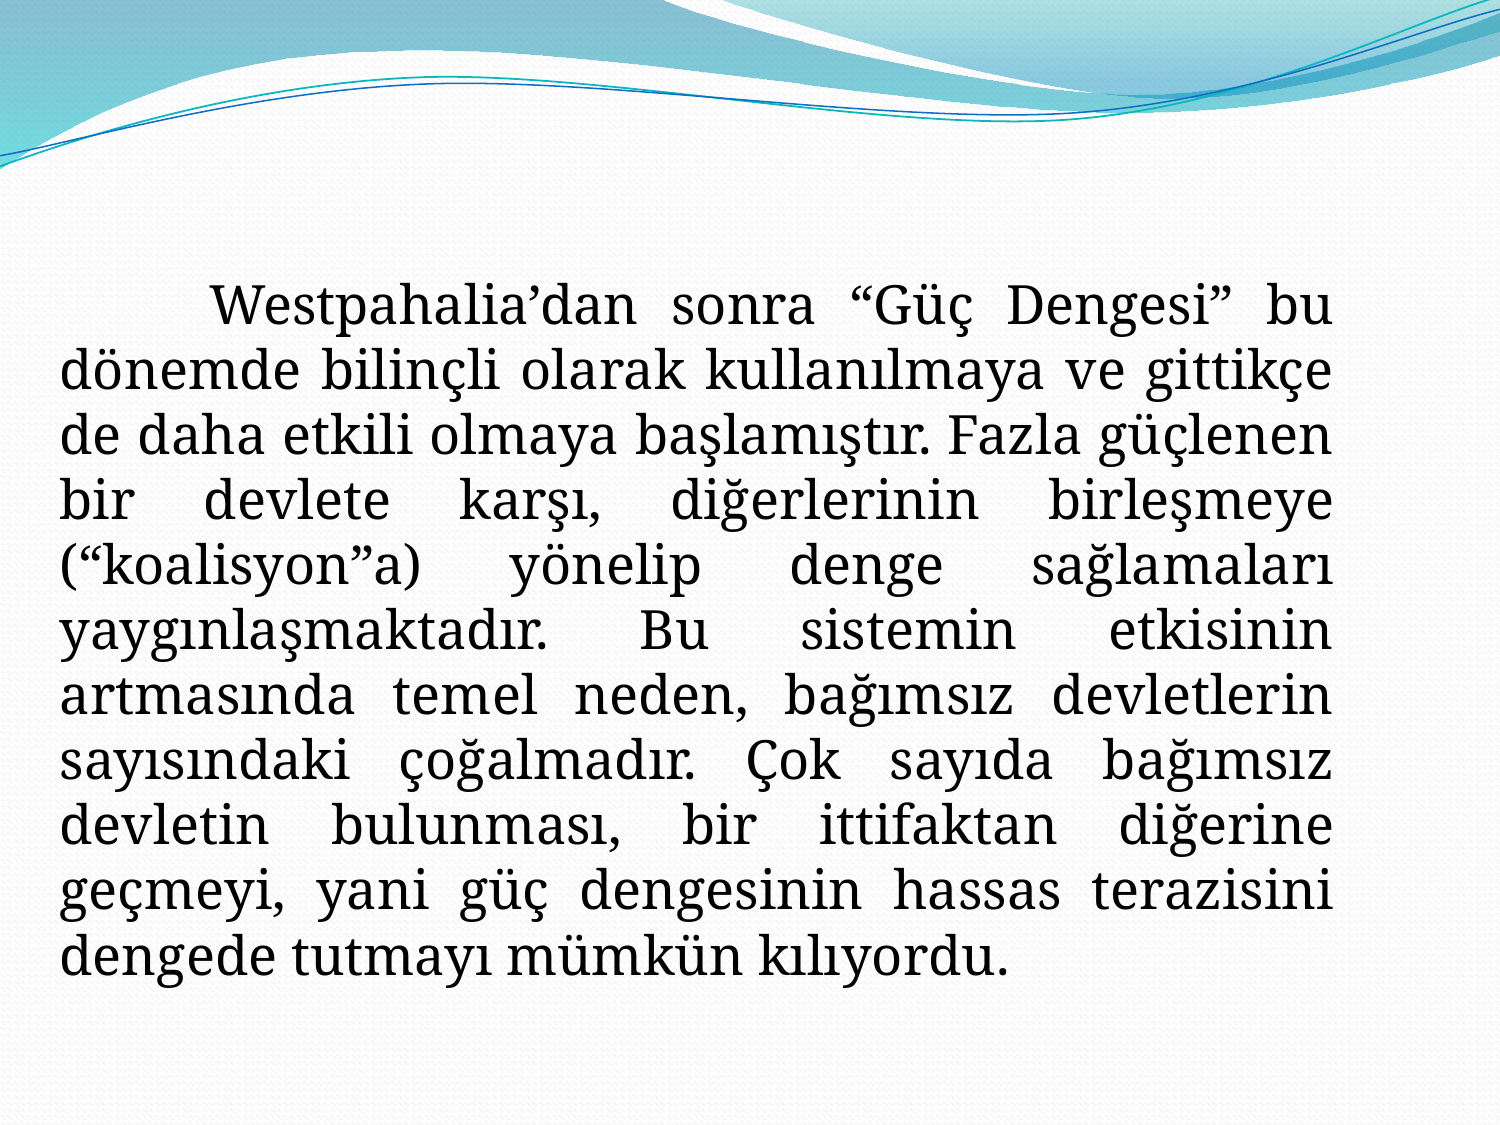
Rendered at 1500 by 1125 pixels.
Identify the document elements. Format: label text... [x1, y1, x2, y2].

list Westpahalia’dan sonra “Güç Dengesi” bu dönemde bilinçli olarak kullanılmaya ve gittikçe de daha etkili olmaya başlamıştır. Fazla güçlenen bir devlete karşı, diğerlerinin birleşmeye (“koalisyon”a) yönelip denge sağlamaları yaygınlaşmaktadır. Bu sistemin etkisinin artmasında temel neden, bağımsız devletlerin sayısındaki çoğalmadır. Çok sayıda bağımsız devletin bulunması, bir ittifaktan diğerine geçmeyi, yani güç dengesinin hassas terazisini dengede tutmayı mümkün kılıyordu. [0, 262, 1350, 1005]
